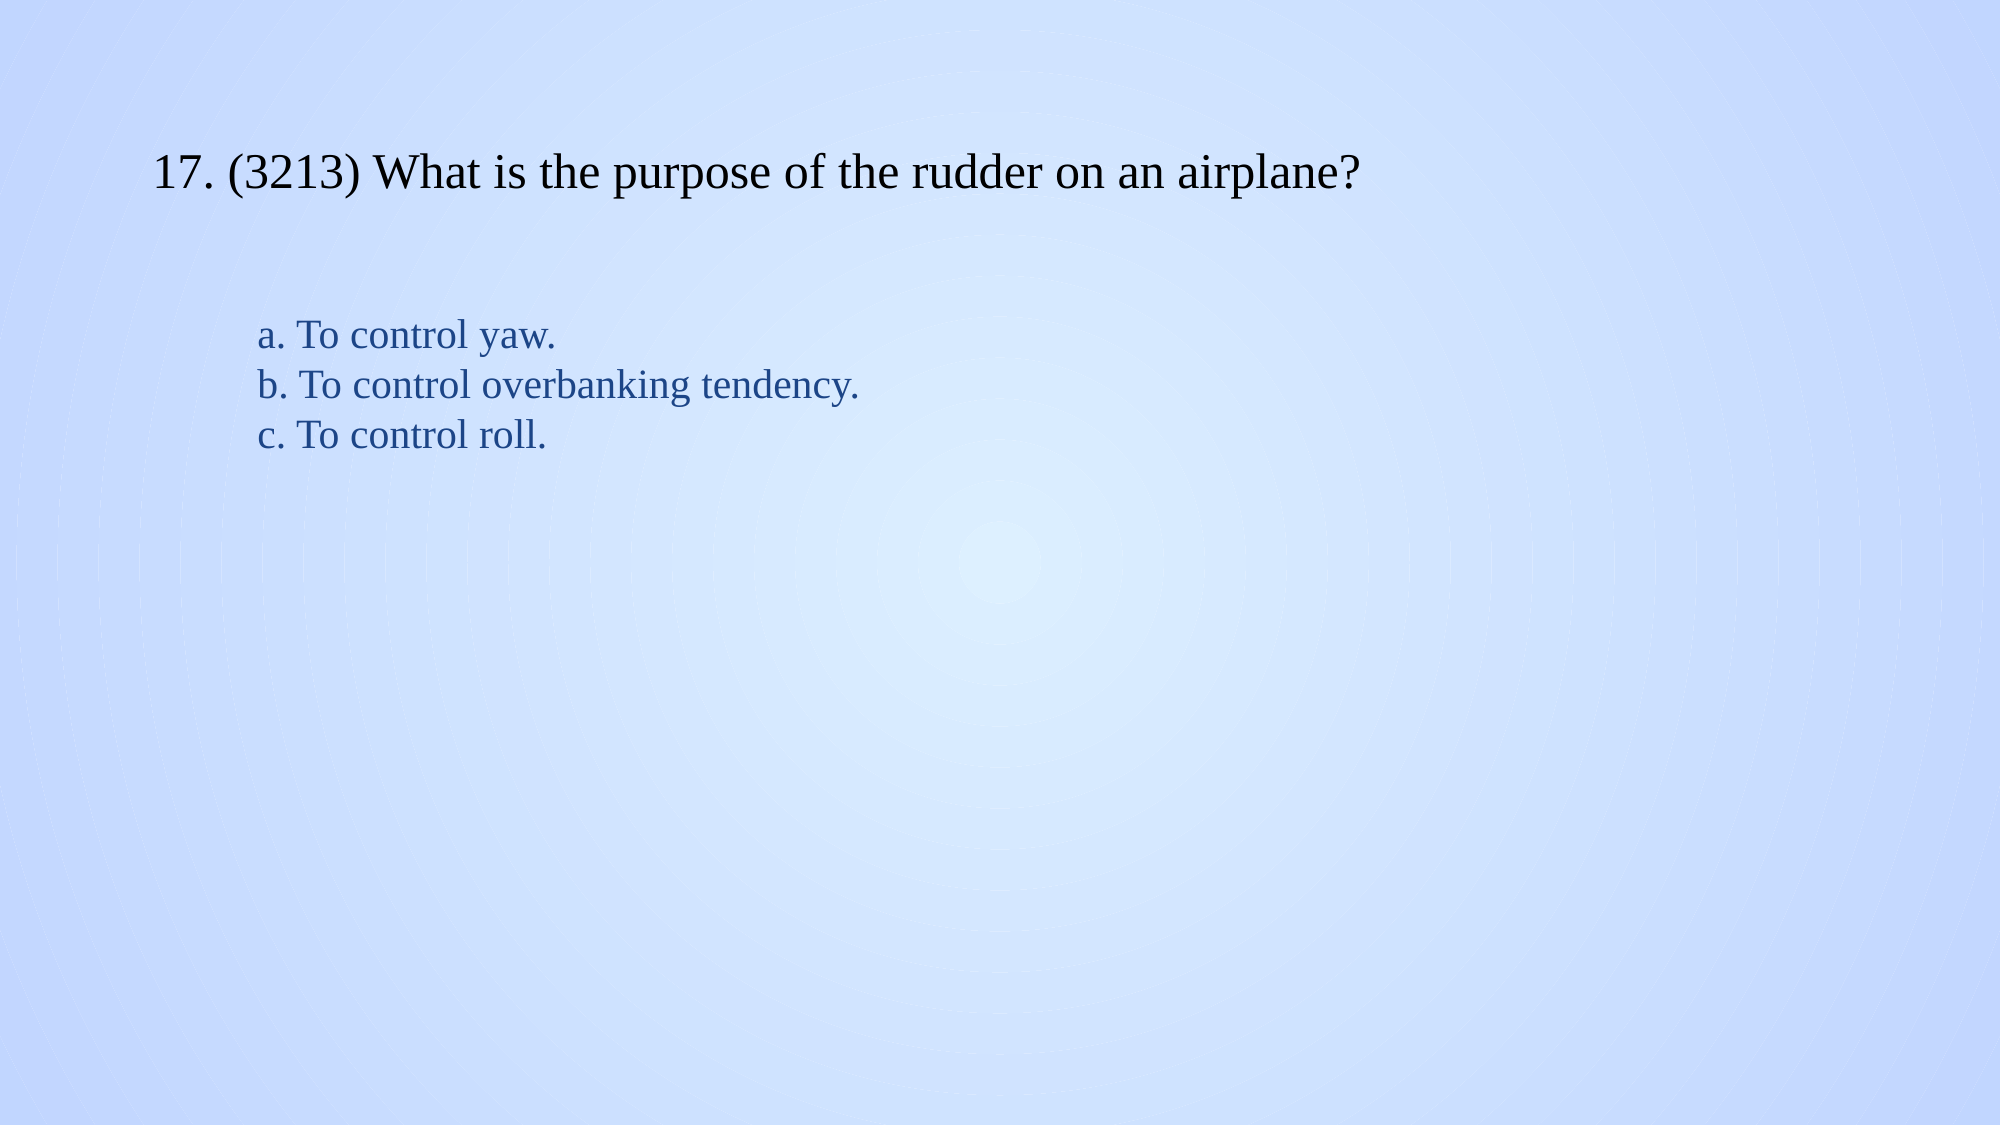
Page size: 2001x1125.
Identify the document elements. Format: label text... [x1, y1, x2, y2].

title 17. (3213) What is the purpose of the rudder on an airplane? [137, 59, 1863, 278]
list a. To control yaw. b. To control overbanking tendency. c. To control roll. [137, 299, 1863, 1014]
